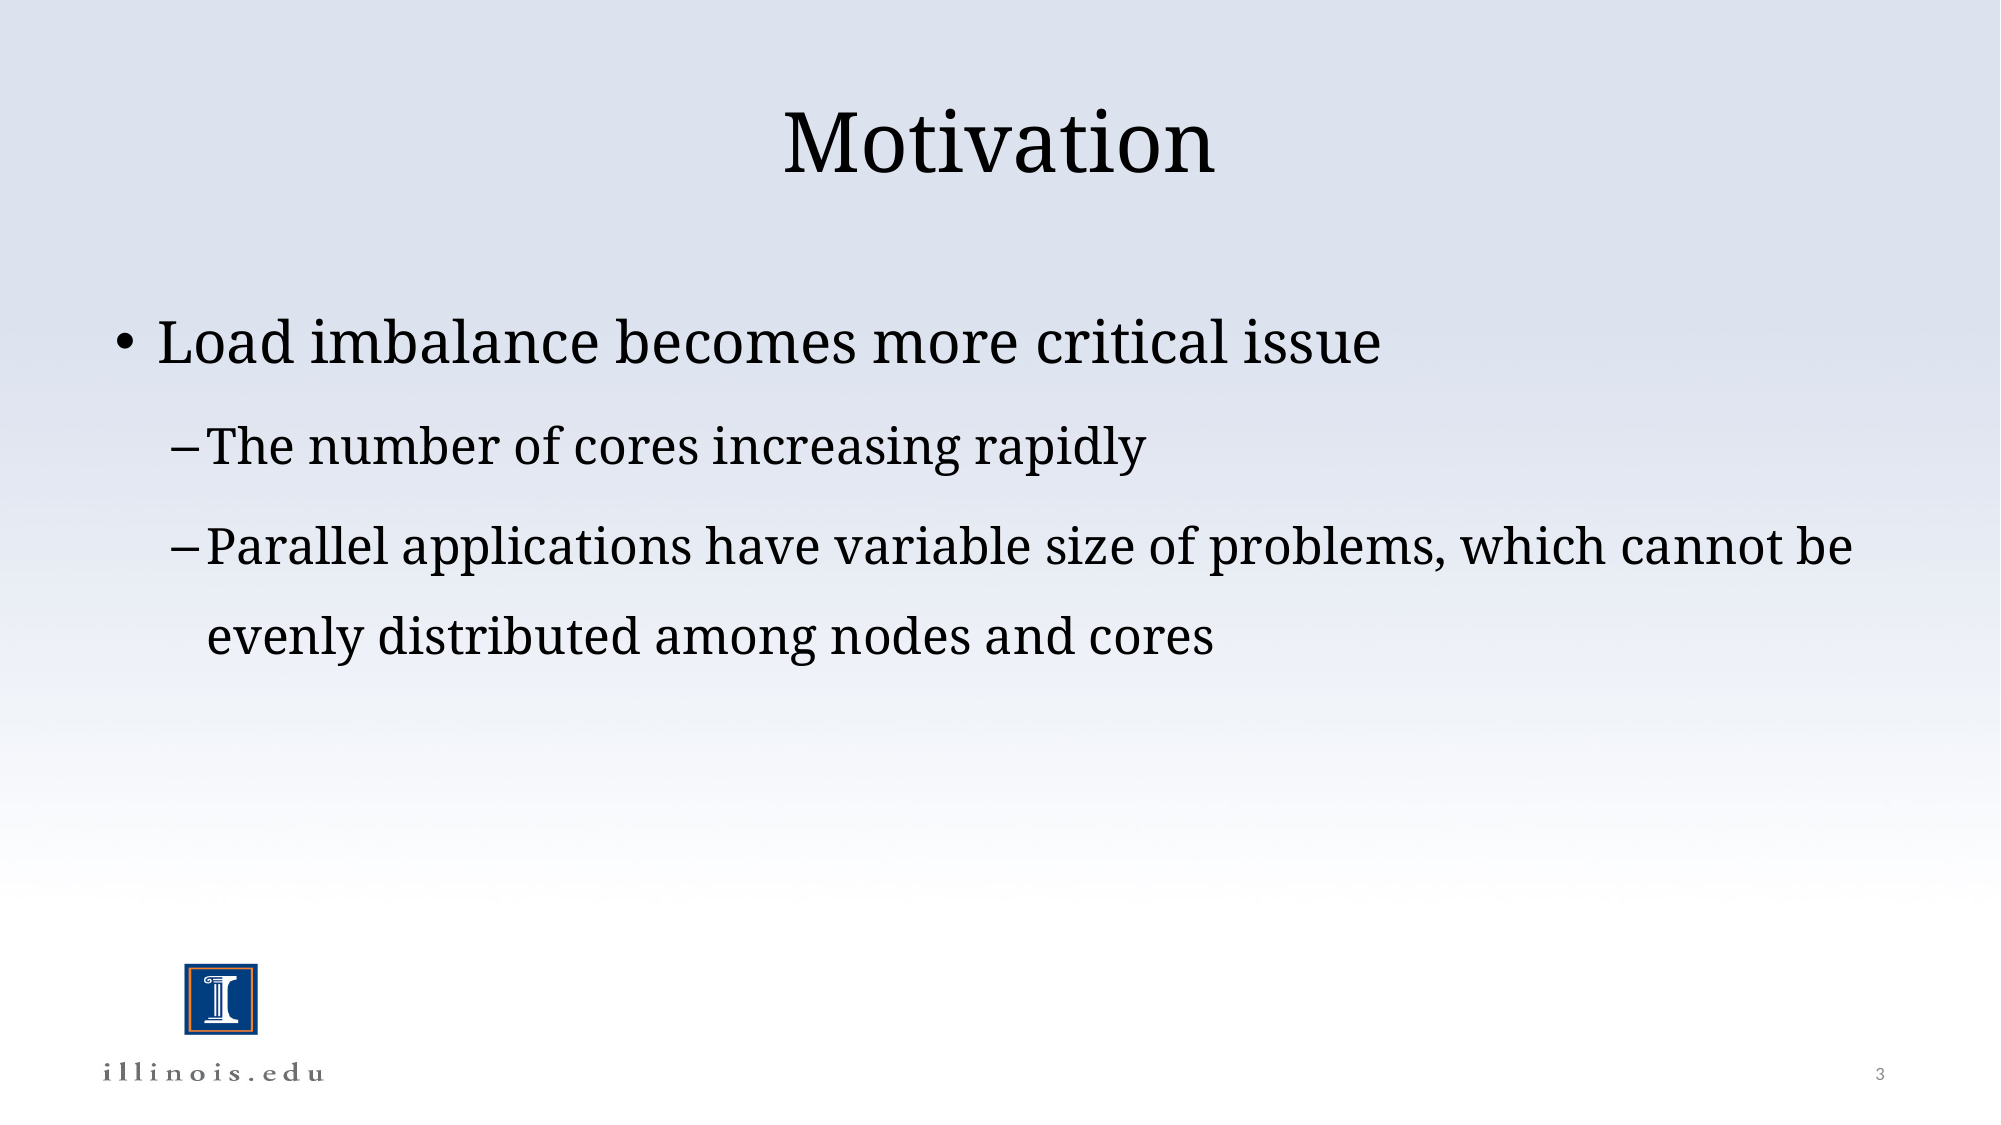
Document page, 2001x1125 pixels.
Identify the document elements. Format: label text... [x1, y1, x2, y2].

title Motivation [99, 45, 1900, 233]
list Load imbalance becomes more critical issue The number of cores increasing rapidly Parallel applications have variable size of problems, which cannot be evenly distributed among nodes and cores [99, 262, 1900, 950]
slide_number 3 [1666, 1042, 1900, 1103]
text_box [493, 337, 1507, 854]
picture [0, 0, 2001, 1125]
